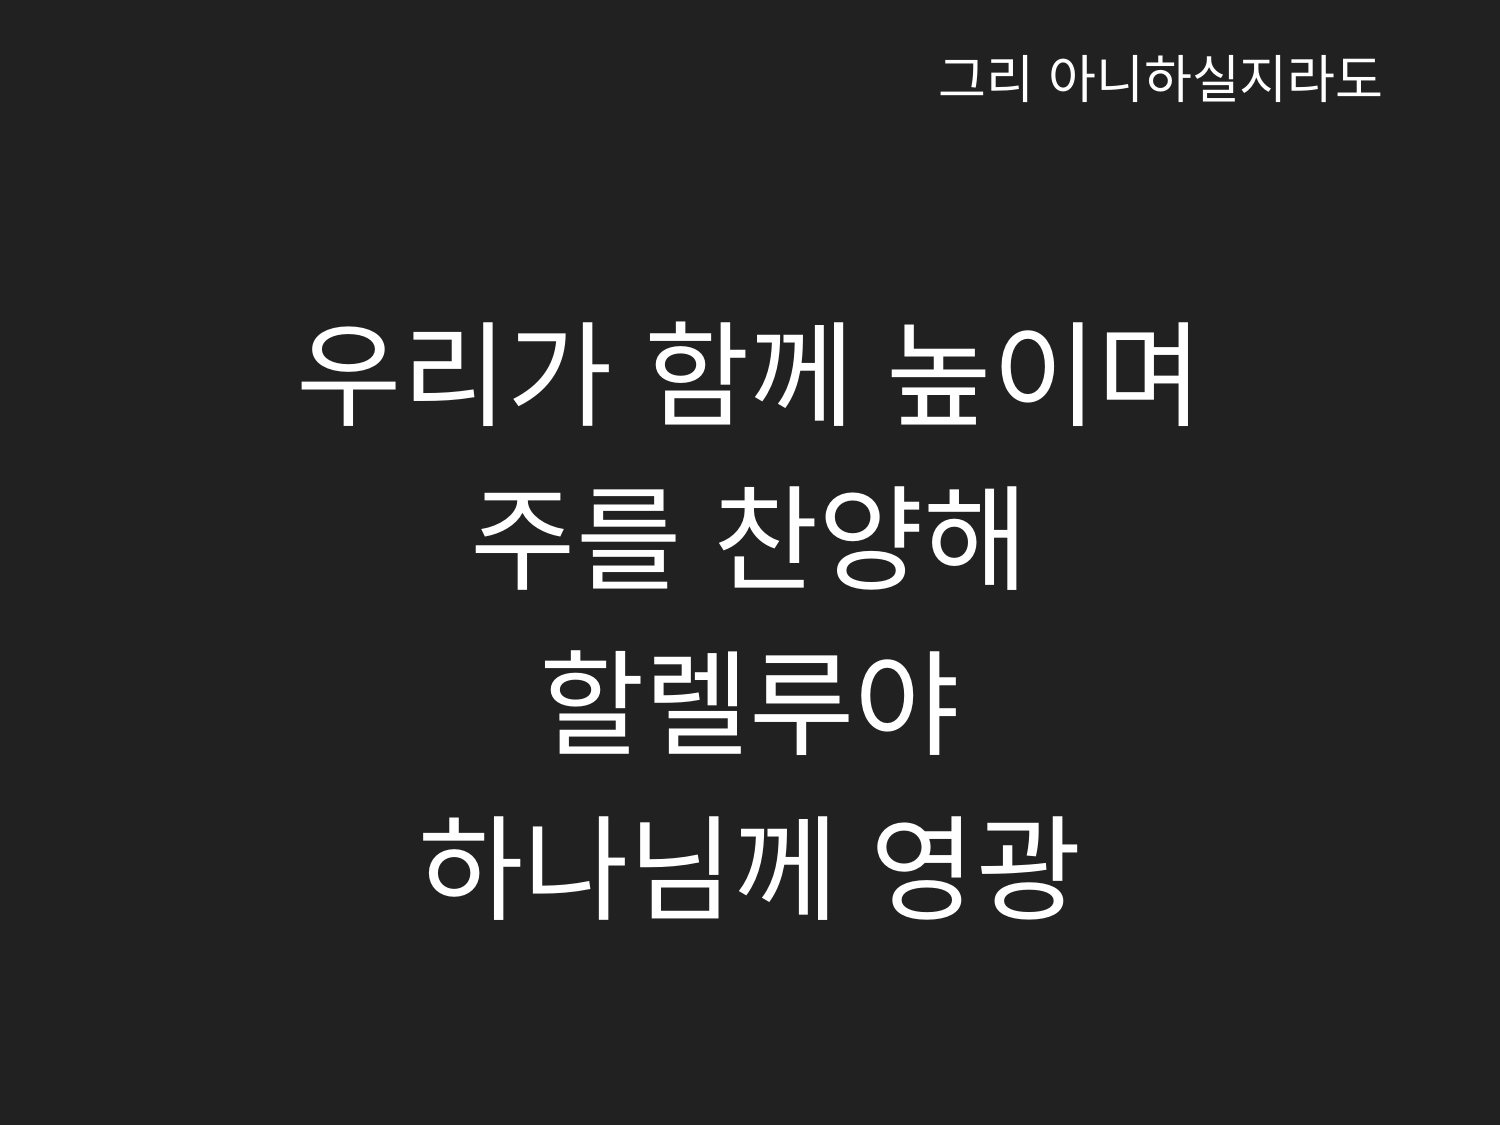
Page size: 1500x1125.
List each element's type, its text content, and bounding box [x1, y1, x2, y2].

text_box 그리 아니하실지라도 [809, 38, 1398, 117]
text_box 우리가 함께 높이며 주를 찬양해 할렐루야 하나님께 영광 [0, 267, 1500, 943]
